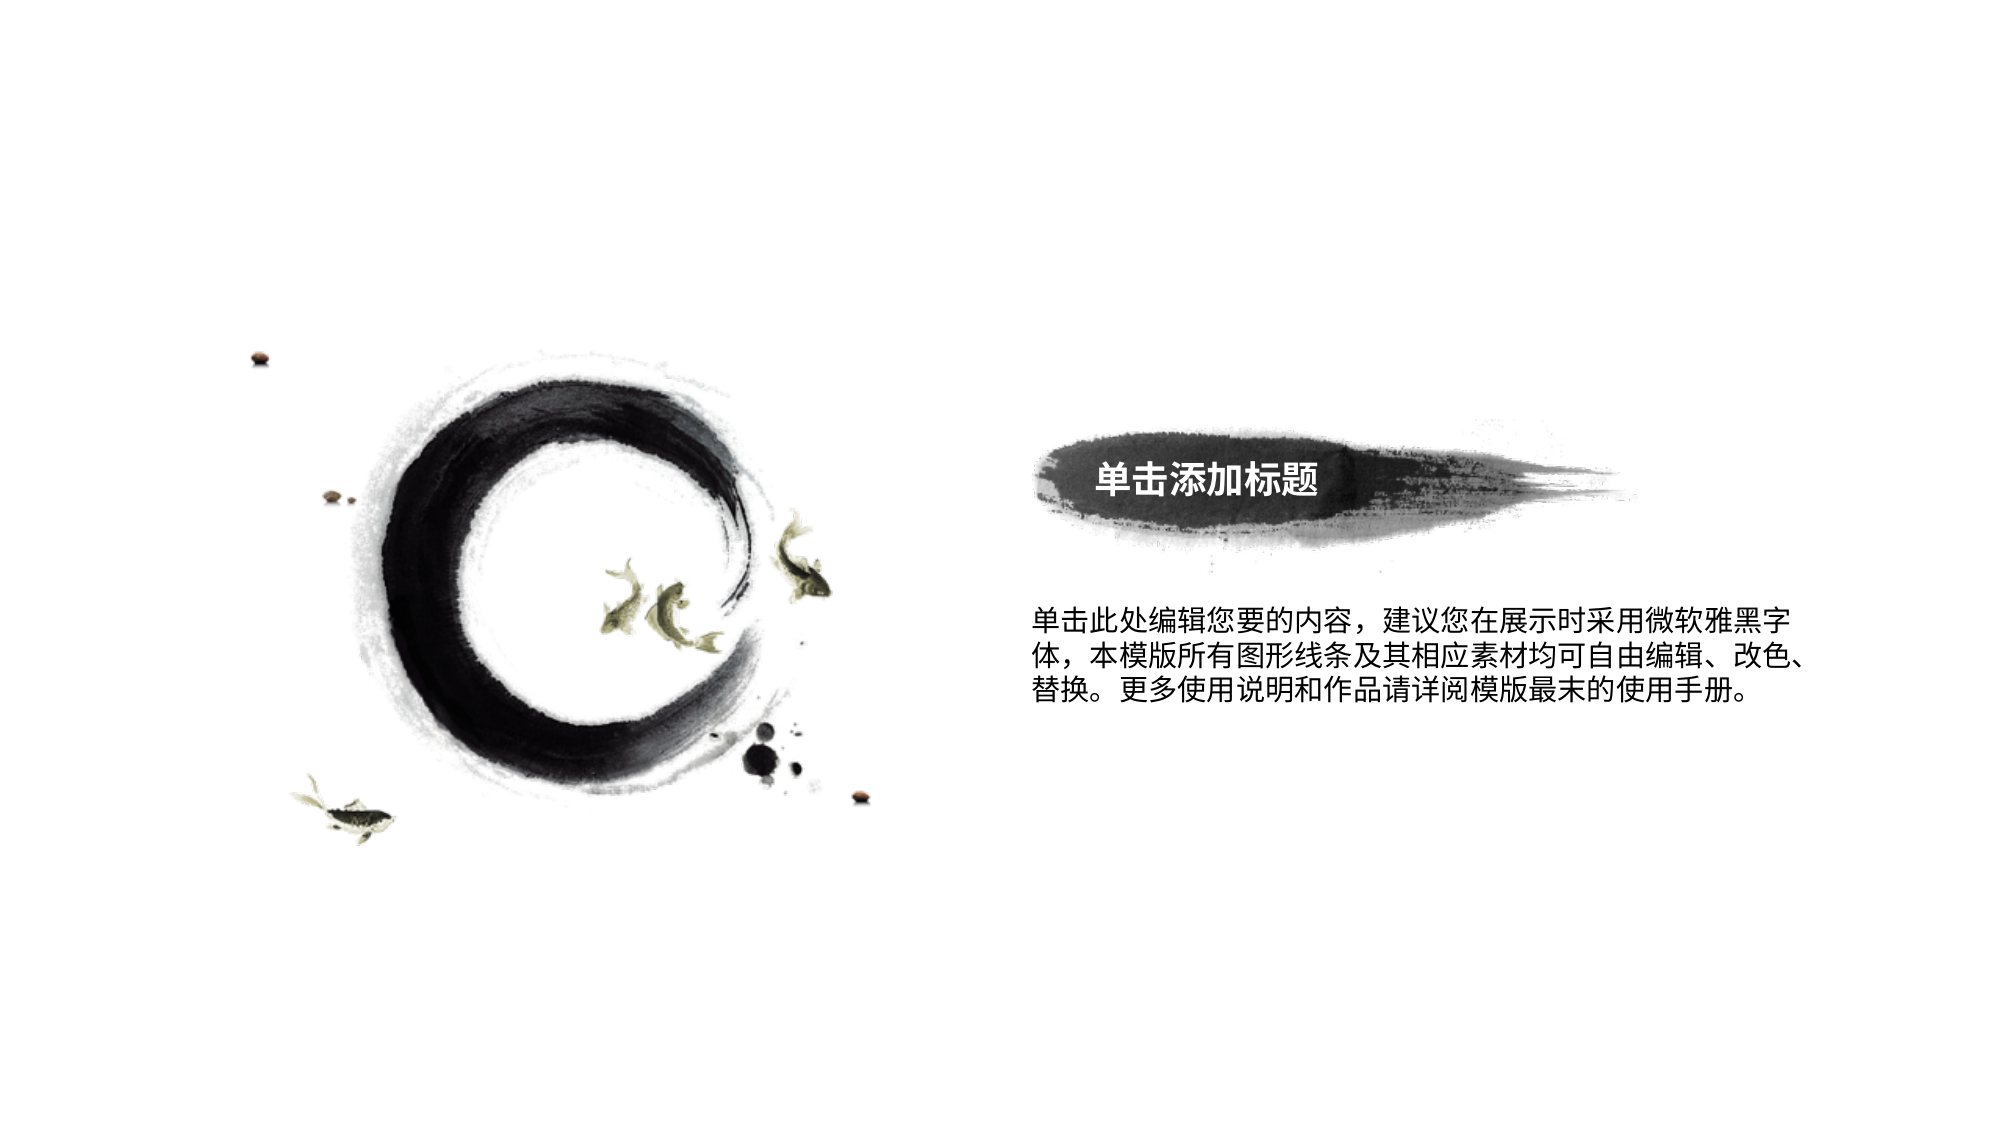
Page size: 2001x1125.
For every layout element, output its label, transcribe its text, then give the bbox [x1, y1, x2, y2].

text_box 单击此处编辑您要的内容，建议您在展示时采用微软雅黑字体，本模版所有图形线条及其相应素材均可自由编辑、改色、替换。更多使用说明和作品请详阅模版最末的使用手册。 [1016, 594, 1820, 715]
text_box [1016, 419, 1639, 576]
picture [122, 324, 919, 957]
